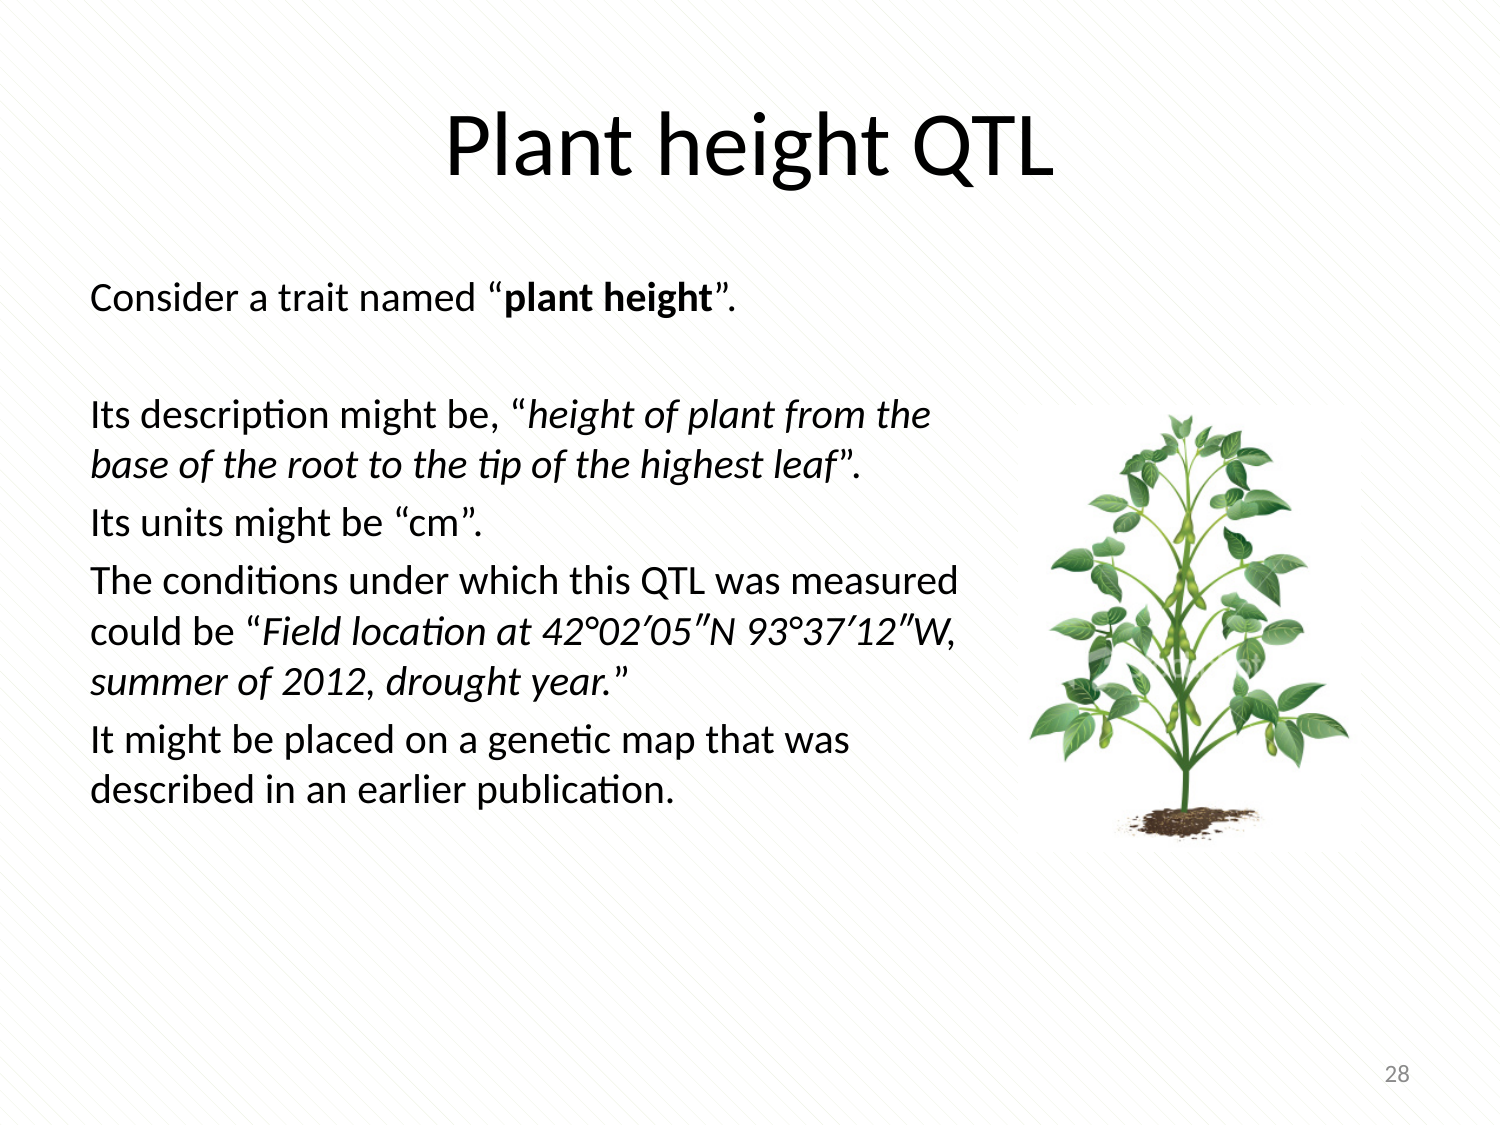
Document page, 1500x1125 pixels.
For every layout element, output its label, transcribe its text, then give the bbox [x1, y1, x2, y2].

slide_number 28 [1074, 1042, 1425, 1103]
title Plant height QTL [75, 45, 1425, 233]
picture [1018, 405, 1361, 852]
list Consider a trait named “plant height”. Its description might be, “height of plant from the base of the root to the tip of the highest leaf”. Its units might be “cm”. The conditions under which this QTL was measured could be “Field location at 42°02′05″N 93°37′12″W, summer of 2012, drought year.” It might be placed on a genetic map that was described in an earlier publication. [75, 262, 1009, 1005]
